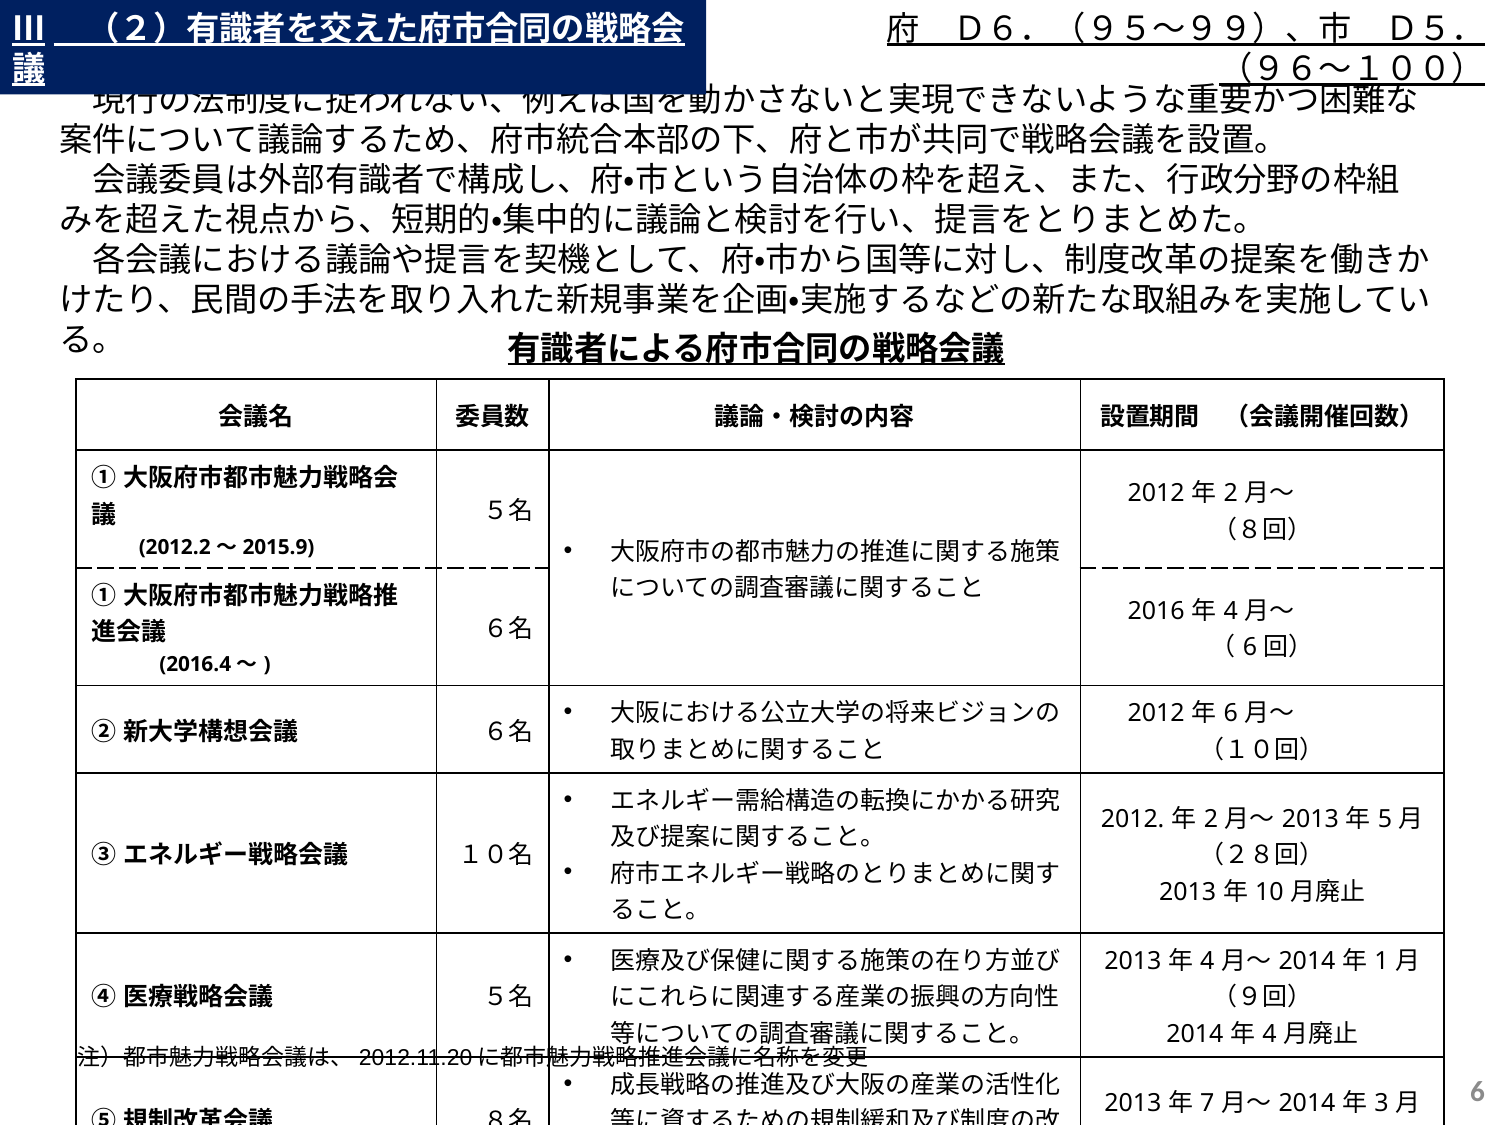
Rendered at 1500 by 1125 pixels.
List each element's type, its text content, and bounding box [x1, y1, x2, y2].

table_cell ５名 [437, 934, 548, 1034]
table_header 設置期間 （会議開催回数） [1081, 380, 1443, 449]
table_cell ②新大学構想会議 [77, 686, 436, 772]
text_box Ⅲ （２）有識者を交えた府市合同の戦略会議 [0, 0, 707, 95]
table_cell ④医療戦略会議 [77, 934, 436, 1034]
text_box 注）都市魅力戦略会議は、2012.11.20に都市魅力戦略推進会議に名称を変更 [62, 1034, 1457, 1077]
slide_number 5 [1149, 1060, 1500, 1120]
table_header 会議名 [77, 380, 436, 449]
table_cell 2012年2月～ （８回） [1081, 451, 1443, 568]
table_cell 医療及び保健に関する施策の在り方並びにこれらに関連する産業の振興の方向性等についての調査審議に関すること。 [550, 934, 1080, 1034]
table_cell 成長戦略の推進及び大阪の産業の活性化等に資するための規制緩和及び制度の改善についての調査審議に関すること。 [550, 1077, 1080, 1125]
table_cell 2013年4月～2014年1月 （９回） 2014年4月廃止 [1081, 934, 1443, 1034]
table_cell 大阪における公立大学の将来ビジョンの取りまとめに関すること [550, 686, 1080, 772]
table_cell 大阪府市の都市魅力の推進に関する施策についての調査審議に関すること [550, 451, 1080, 685]
table_header 議論・検討の内容 [550, 380, 1080, 449]
text_box 府 Ｄ６．（９５～９９）、市 Ｄ５．（９６～１００） [832, 0, 1500, 95]
table_cell 2012.年2月～2013年5月 （２８回） 2013年10月廃止 [1081, 774, 1443, 932]
table_cell ⑤規制改革会議 [77, 1077, 436, 1125]
table_header 委員数 [437, 380, 548, 449]
table_cell ６名 [437, 686, 548, 772]
table_cell 2016年4月～ （6回） [1081, 568, 1443, 685]
table_cell ８名 [437, 1077, 548, 1125]
table_cell 2012年6月～ （１０回） [1081, 686, 1443, 772]
table_cell ５名 [437, 451, 548, 568]
table_cell ６名 [437, 568, 548, 685]
text_box 現行の法制度に捉われない、例えば国を動かさないと実現できないような重要かつ困難な案件について議論するため、府市統合本部の下、府と市が共同で戦略会議を設置。 会議委員は外部有識者で構成し、府・市という自治体の枠を超え、また、行政分野の枠組みを超えた視点から、短期的・集中的に議論と検討を行い、提言をとりまとめた。 各会議における議論や提言を契機として、府・市から国等に対し、制度改革の提案を働きかけたり、民間の手法を取り入れた新規事業を企画・実施するなどの新たな取組みを実施している。 [44, 70, 1448, 365]
table_cell エネルギー需給構造の転換にかかる研究及び提案に関すること。 府市エネルギー戦略のとりまとめに関すること。 [550, 774, 1080, 932]
table_cell １０名 [437, 774, 548, 932]
table_cell 2013年7月～2014年3月 （７回） [1081, 1077, 1443, 1125]
table_cell ①大阪府市都市魅力戦略会議 (2012.2～2015.9) [77, 451, 436, 568]
text_box 有識者による府市合同の戦略会議 [61, 319, 1452, 374]
table_cell ③エネルギー戦略会議 [77, 774, 436, 932]
table_cell ①大阪府市都市魅力戦略推進会議 (2016.4～) [77, 568, 436, 685]
